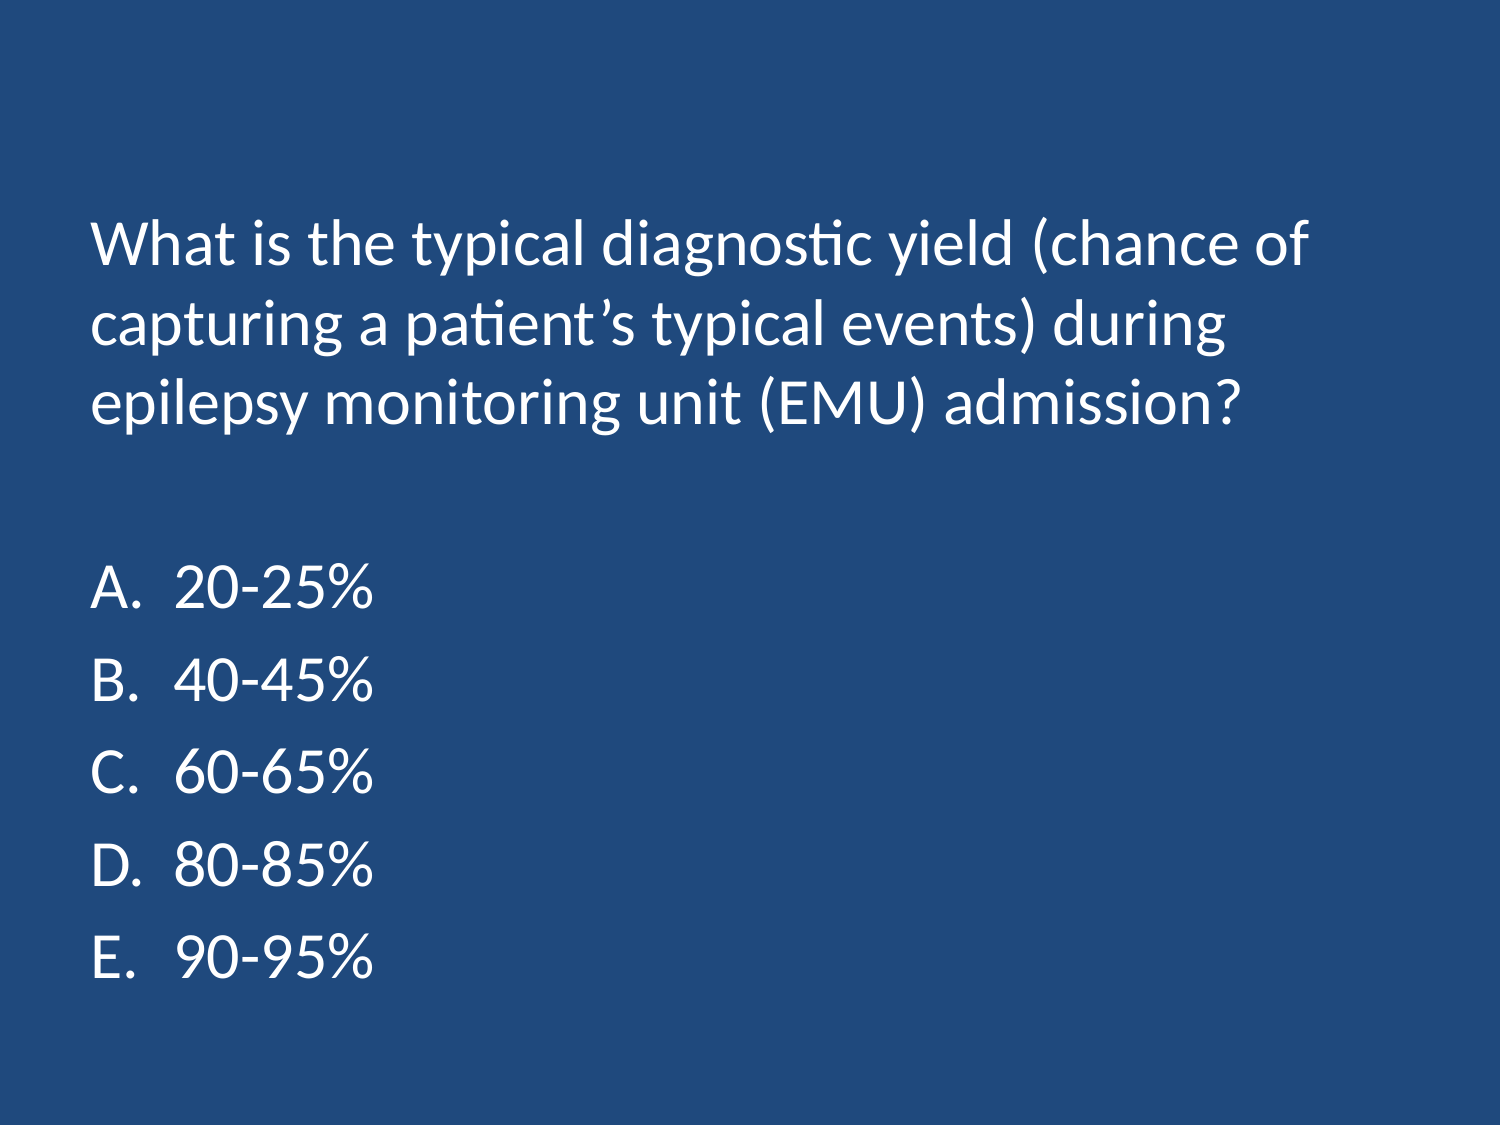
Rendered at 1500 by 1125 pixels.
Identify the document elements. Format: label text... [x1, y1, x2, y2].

list What is the typical diagnostic yield (chance of capturing a patient’s typical events) during epilepsy monitoring unit (EMU) admission? 20-25% 40-45% 60-65% 80-85% 90-95% [75, 99, 1425, 1005]
